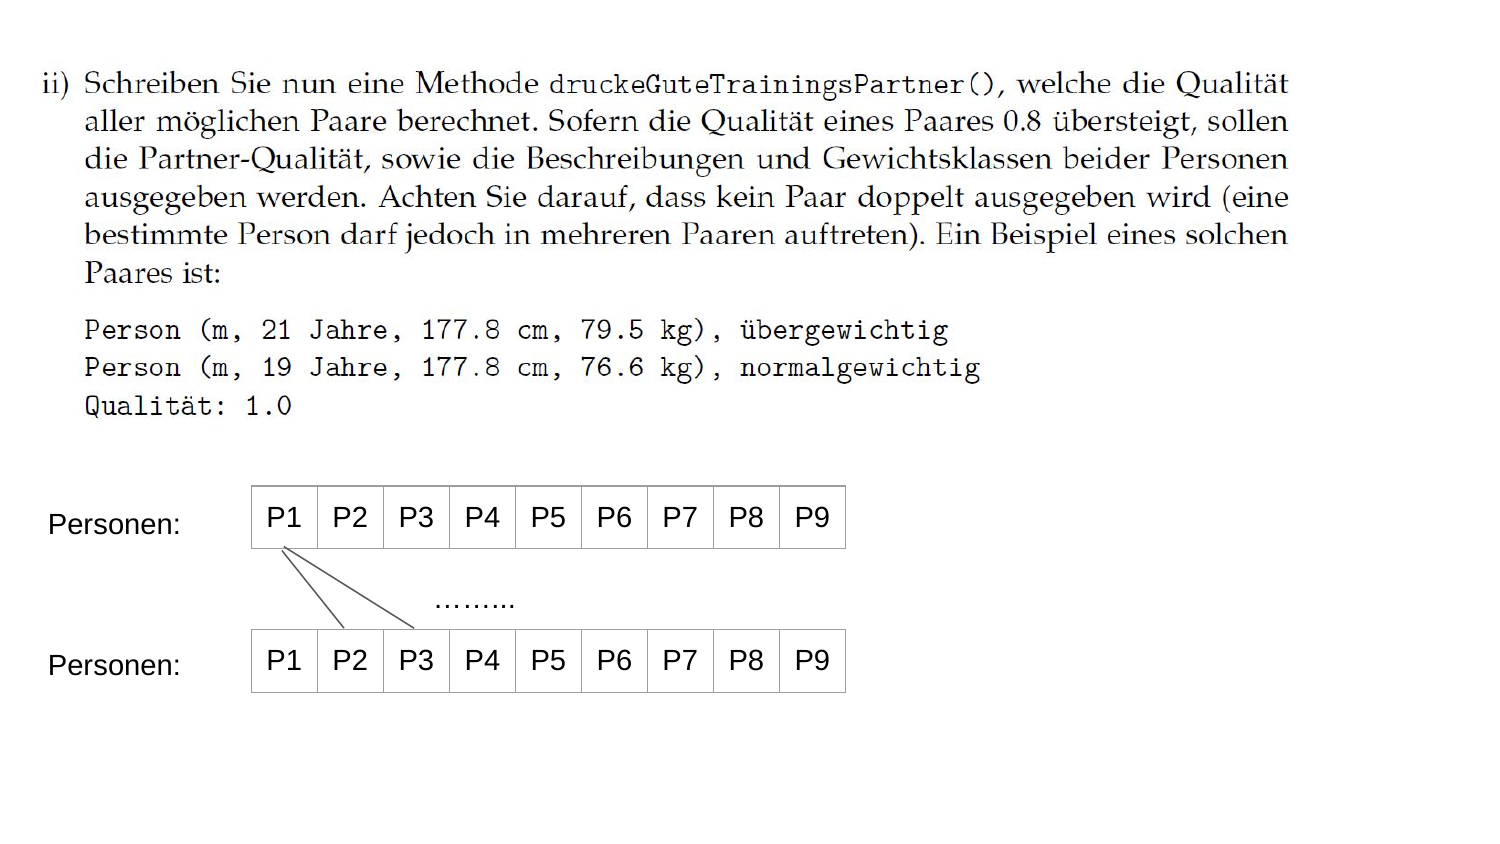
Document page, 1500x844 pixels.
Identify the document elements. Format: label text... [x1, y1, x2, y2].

table_header P1 [252, 630, 317, 692]
table_header P9 [780, 630, 845, 692]
text_box ……... [419, 564, 640, 617]
text_box Personen: [33, 490, 212, 551]
table_header P1 [252, 487, 317, 548]
table_header P4 [450, 630, 515, 692]
text_box Personen: [33, 631, 212, 693]
table_header P7 [648, 630, 713, 692]
table_header P3 [384, 487, 449, 548]
table_header P8 [714, 487, 779, 548]
table_header P9 [780, 487, 845, 548]
table_header P5 [516, 487, 581, 548]
picture [32, 60, 1299, 428]
table_header P8 [714, 630, 779, 692]
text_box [283, 546, 415, 629]
table_header P6 [582, 487, 647, 548]
table_header P7 [648, 487, 713, 548]
table_header P4 [450, 487, 515, 548]
table_header P6 [582, 630, 647, 692]
table_header P2 [318, 487, 383, 545]
table_header P2 [318, 638, 383, 692]
table_header P5 [516, 630, 581, 692]
table_header P3 [384, 630, 449, 692]
